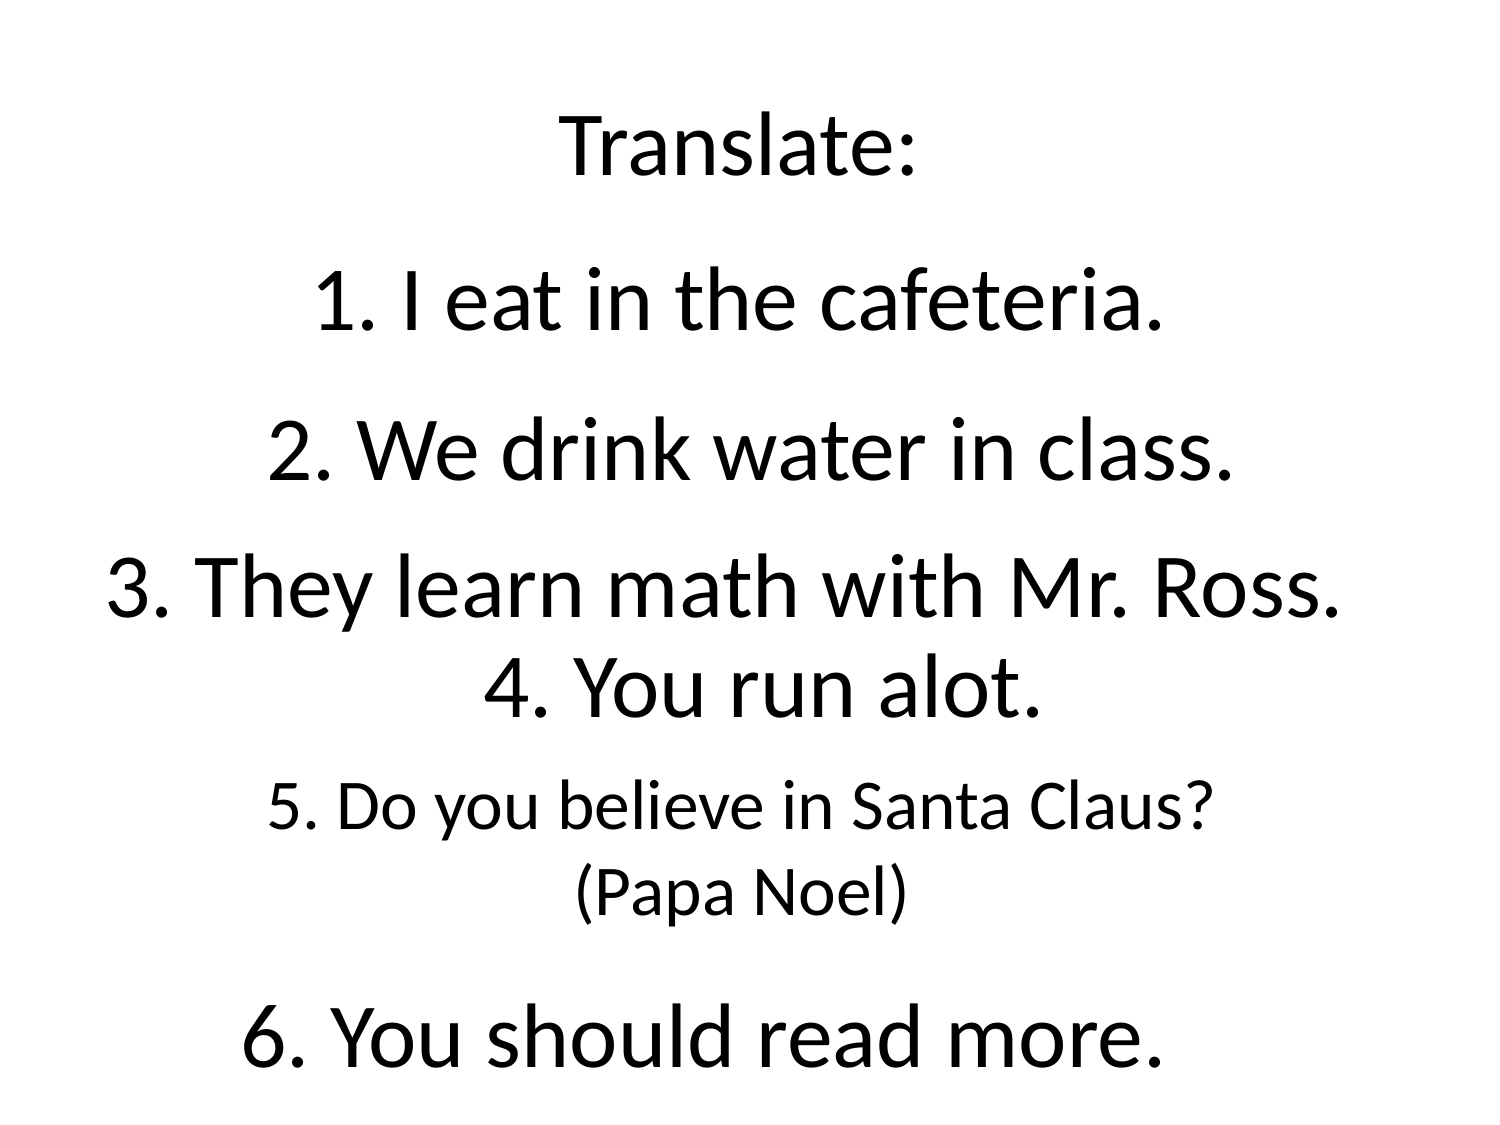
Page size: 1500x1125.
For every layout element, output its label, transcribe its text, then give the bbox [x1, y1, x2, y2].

title Translate: [75, 45, 1425, 200]
text_box 1. I eat in the cafeteria. [74, 200, 1425, 388]
text_box 5. Do you believe in Santa Claus? (Papa Noel) [0, 750, 1500, 938]
text_box 2. We drink water in class. [87, 350, 1438, 538]
text_box 3. They learn math with Mr. Ross. [49, 487, 1400, 675]
text_box 6. You should read more. [49, 937, 1400, 1125]
text_box 4. You run alot. [99, 587, 1450, 750]
